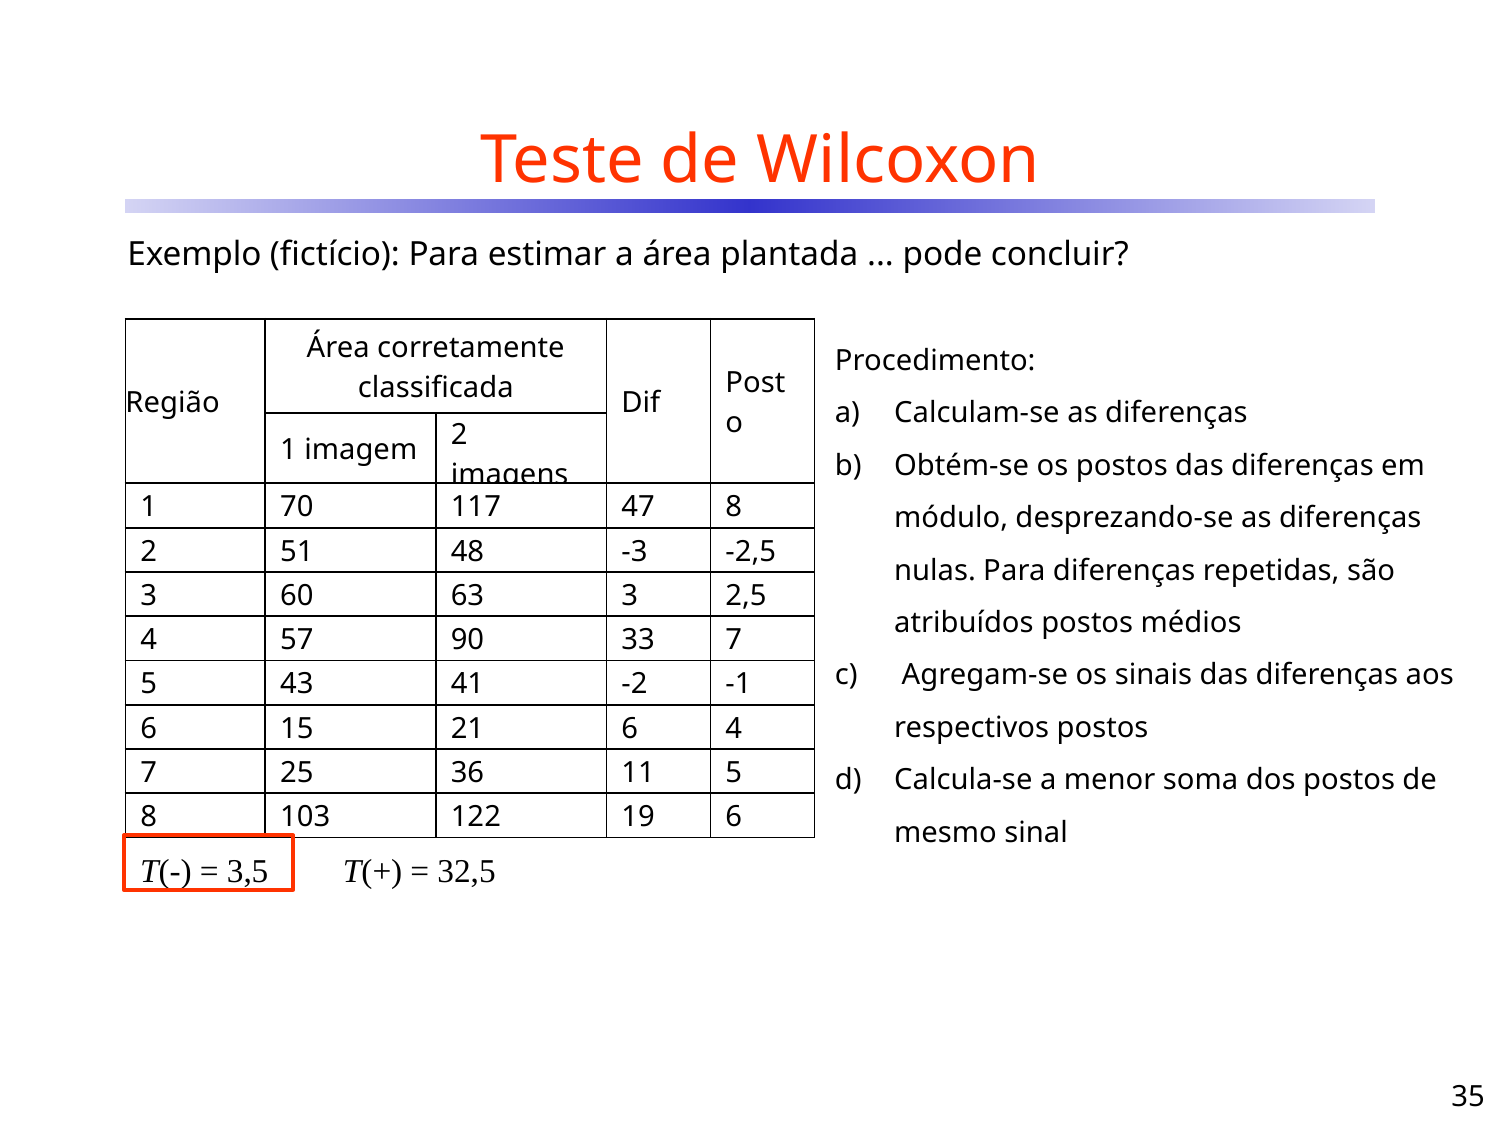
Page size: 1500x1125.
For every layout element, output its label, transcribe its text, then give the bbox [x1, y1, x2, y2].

table_cell 43 [266, 661, 435, 704]
table_cell 8 [126, 794, 264, 821]
table_cell 70 [266, 484, 435, 527]
table_cell 6 [607, 706, 710, 748]
table_cell 48 [437, 529, 606, 571]
table_cell -3 [607, 529, 710, 571]
table_cell -1 [711, 661, 814, 704]
table_cell 41 [437, 661, 606, 704]
table_cell 19 [607, 794, 710, 821]
table_cell 7 [126, 750, 264, 792]
table_cell 6 [711, 794, 814, 837]
table_cell 4 [711, 706, 814, 748]
table_cell 1 imagem [266, 414, 435, 482]
table_cell -2,5 [711, 529, 814, 571]
table_cell 47 [607, 484, 710, 527]
table_cell 117 [437, 484, 606, 527]
table_cell 1 [126, 484, 264, 527]
table_cell 5 [711, 750, 814, 792]
table_cell 6 [126, 706, 264, 748]
title Teste de Wilcoxon [49, 99, 1471, 213]
table_cell 122 [437, 794, 606, 821]
table_cell 60 [266, 573, 435, 615]
table_header Área corretamente classificada [266, 320, 606, 412]
table_cell 7 [711, 617, 814, 660]
table_header Região [126, 320, 264, 482]
table_cell 5 [126, 661, 264, 704]
text_box [122, 833, 295, 892]
table_cell 4 [126, 617, 264, 660]
table_cell 103 [266, 794, 435, 821]
table_cell 2 imagens [437, 414, 606, 482]
text_box Exemplo (fictício): Para estimar a área plantada ... pode concluir? [112, 224, 1418, 280]
table_cell 25 [266, 750, 435, 792]
table_cell 57 [266, 617, 435, 660]
table_cell 63 [437, 573, 606, 615]
table_cell 2 [126, 529, 264, 571]
table_cell 11 [607, 750, 710, 792]
table_cell 15 [266, 706, 435, 748]
table_cell 8 [711, 484, 814, 527]
table_cell -2 [607, 661, 710, 704]
table_cell 3 [126, 573, 264, 615]
table_cell 51 [266, 529, 435, 571]
table_cell 2,5 [711, 573, 814, 615]
table_cell 33 [607, 617, 710, 660]
slide_number 35 [1187, 1049, 1500, 1125]
text_box Procedimento: Calculam-se as diferenças Obtém-se os postos das diferenças em módulo, desprezando-se as diferenças nulas. Para diferenças repetidas, são atribuídos postos médios Agregam-se os sinais das diferenças aos respectivos postos Calcula-se a menor soma dos postos de mesmo sinal [820, 316, 1477, 856]
text_box T(-) = 3,5 T(+) = 32,5 [125, 821, 782, 897]
table_header Posto [711, 320, 814, 482]
table_cell 90 [437, 617, 606, 660]
table_cell 3 [607, 573, 710, 615]
table_cell 21 [437, 706, 606, 748]
table_cell 36 [437, 750, 606, 792]
table_header Dif [607, 320, 710, 482]
